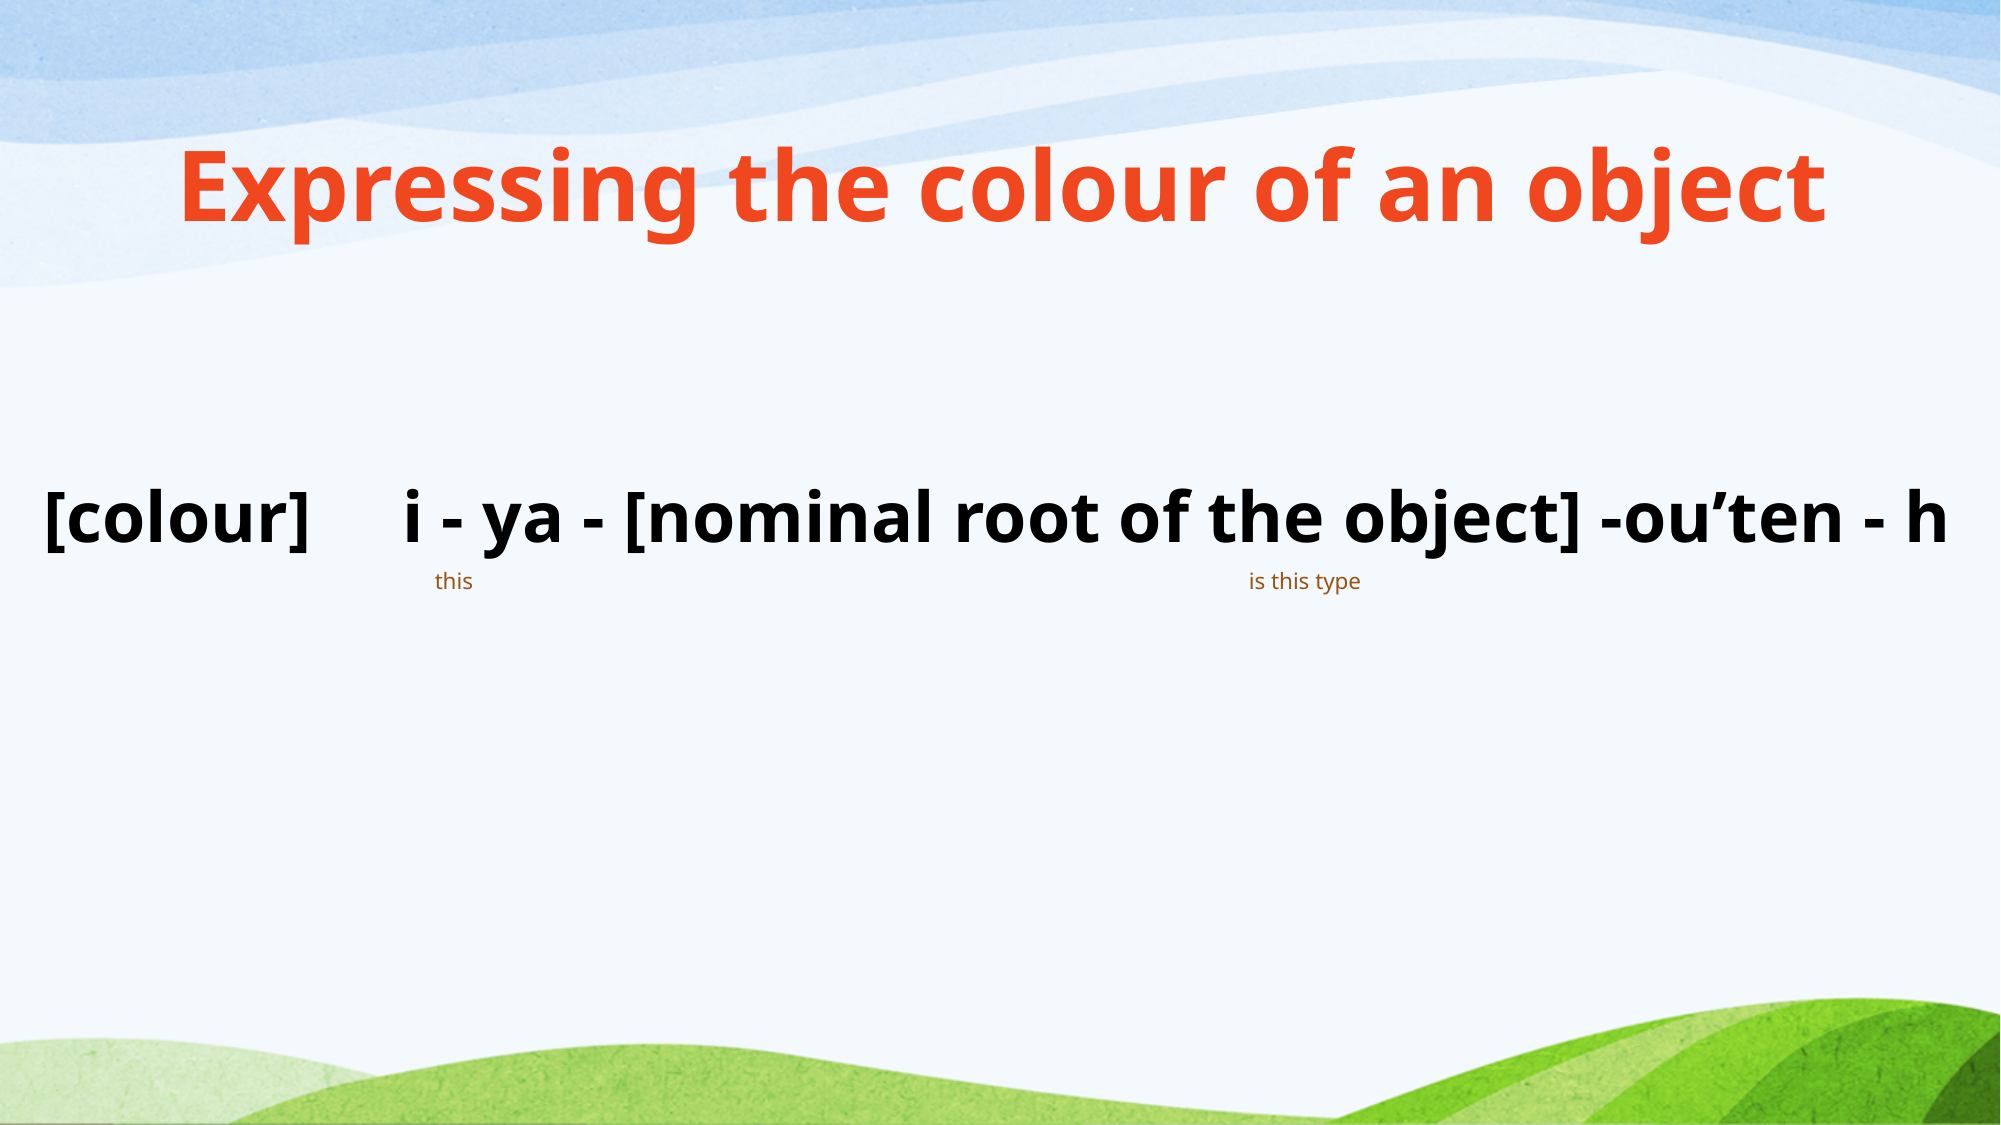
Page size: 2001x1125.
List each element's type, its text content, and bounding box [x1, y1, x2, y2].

picture [0, 0, 2001, 1125]
title Expressing the colour of an object [100, 50, 1904, 250]
list [colour] i - ya - [nominal root of the object] -ou’ten - h this is this type [0, 426, 1996, 658]
